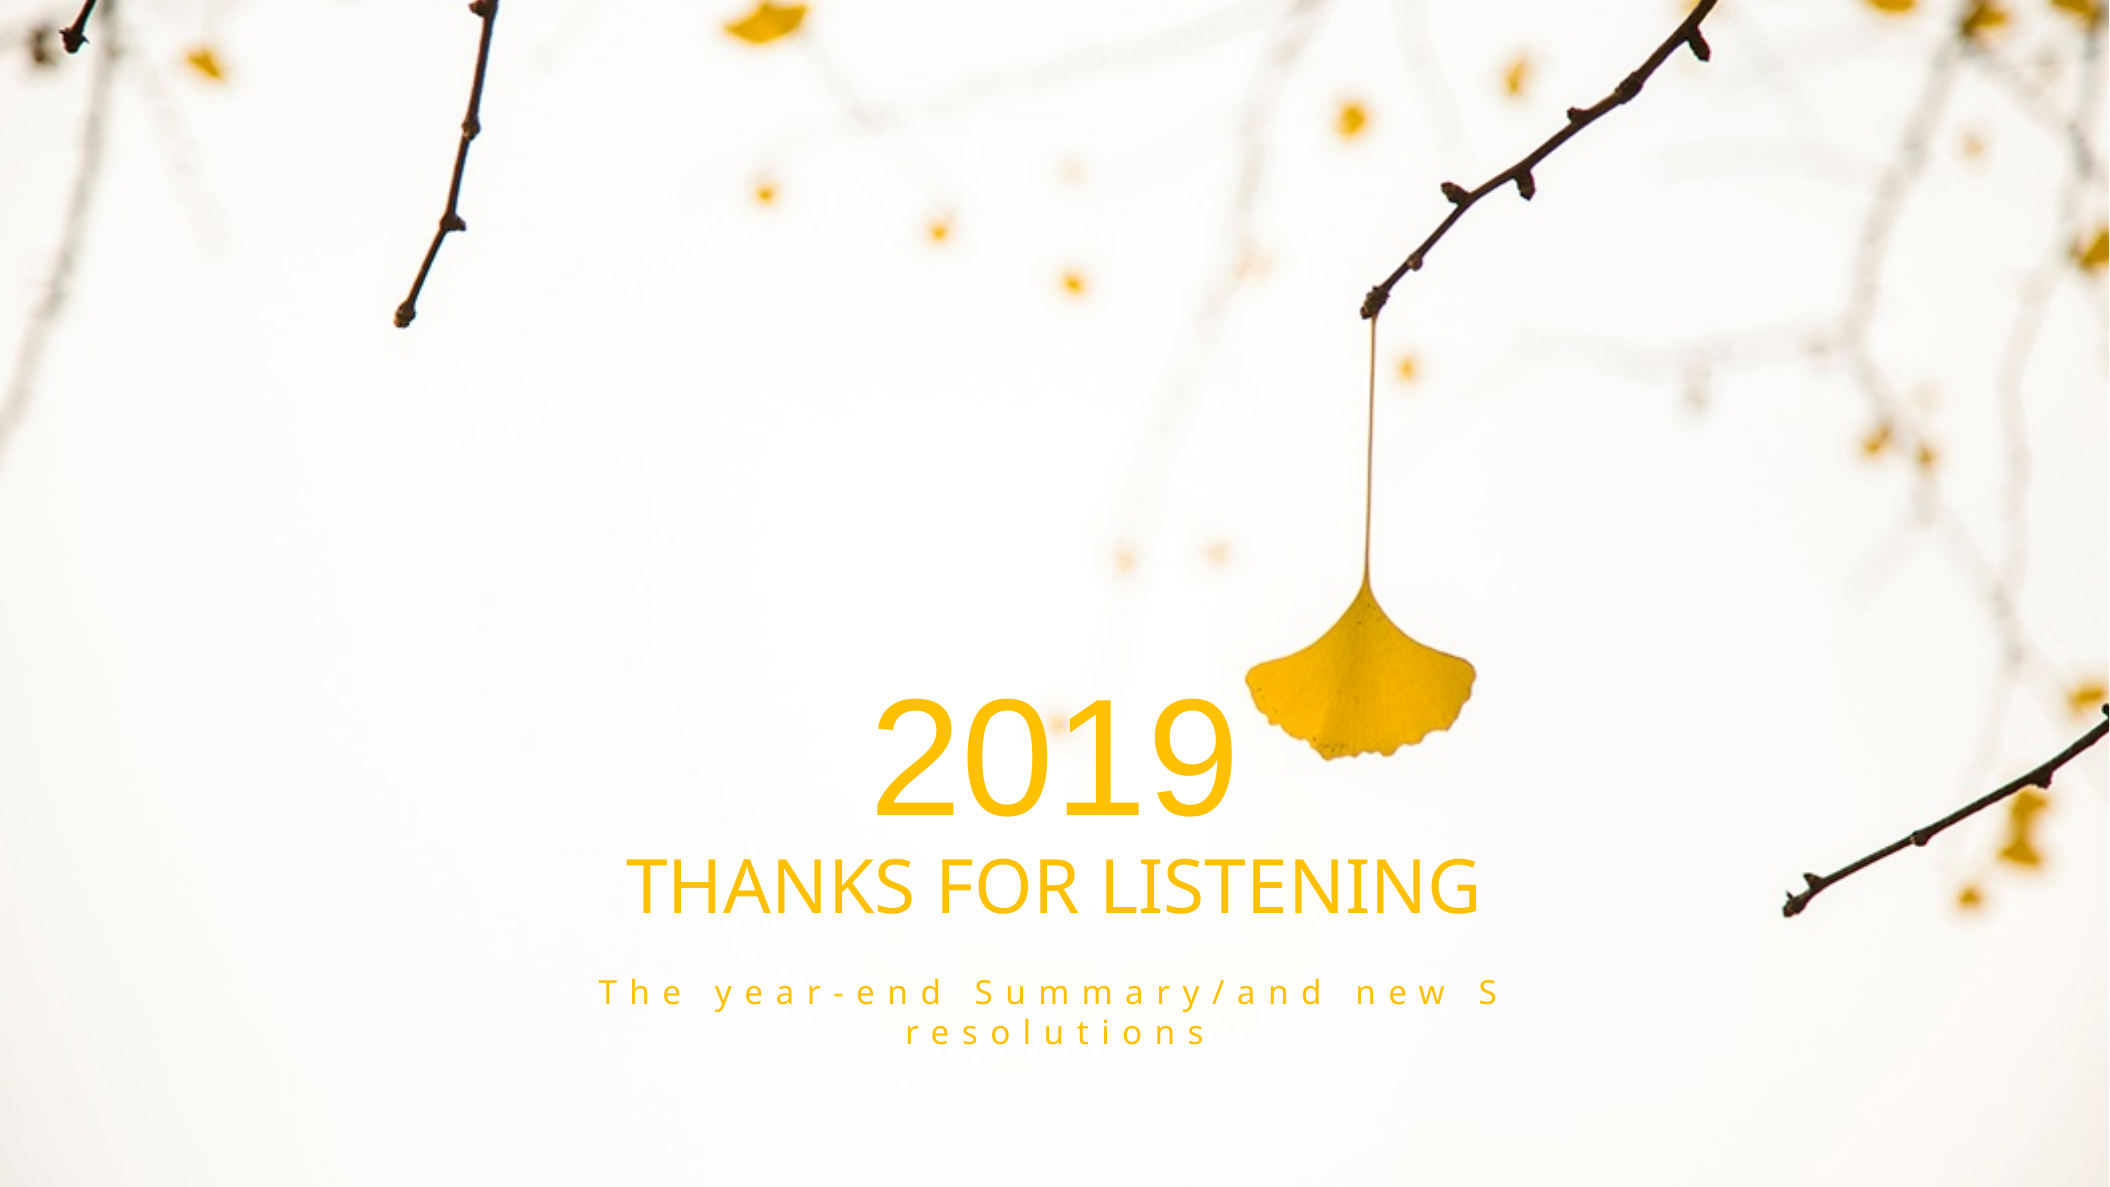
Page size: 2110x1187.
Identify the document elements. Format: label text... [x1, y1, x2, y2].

text_box Thanks for listening [408, 831, 1702, 937]
text_box The year-end Summary/and new S resolutions [463, 964, 1646, 1059]
text_box [0, 0, 2110, 1187]
text_box 2019 [842, 641, 1268, 856]
